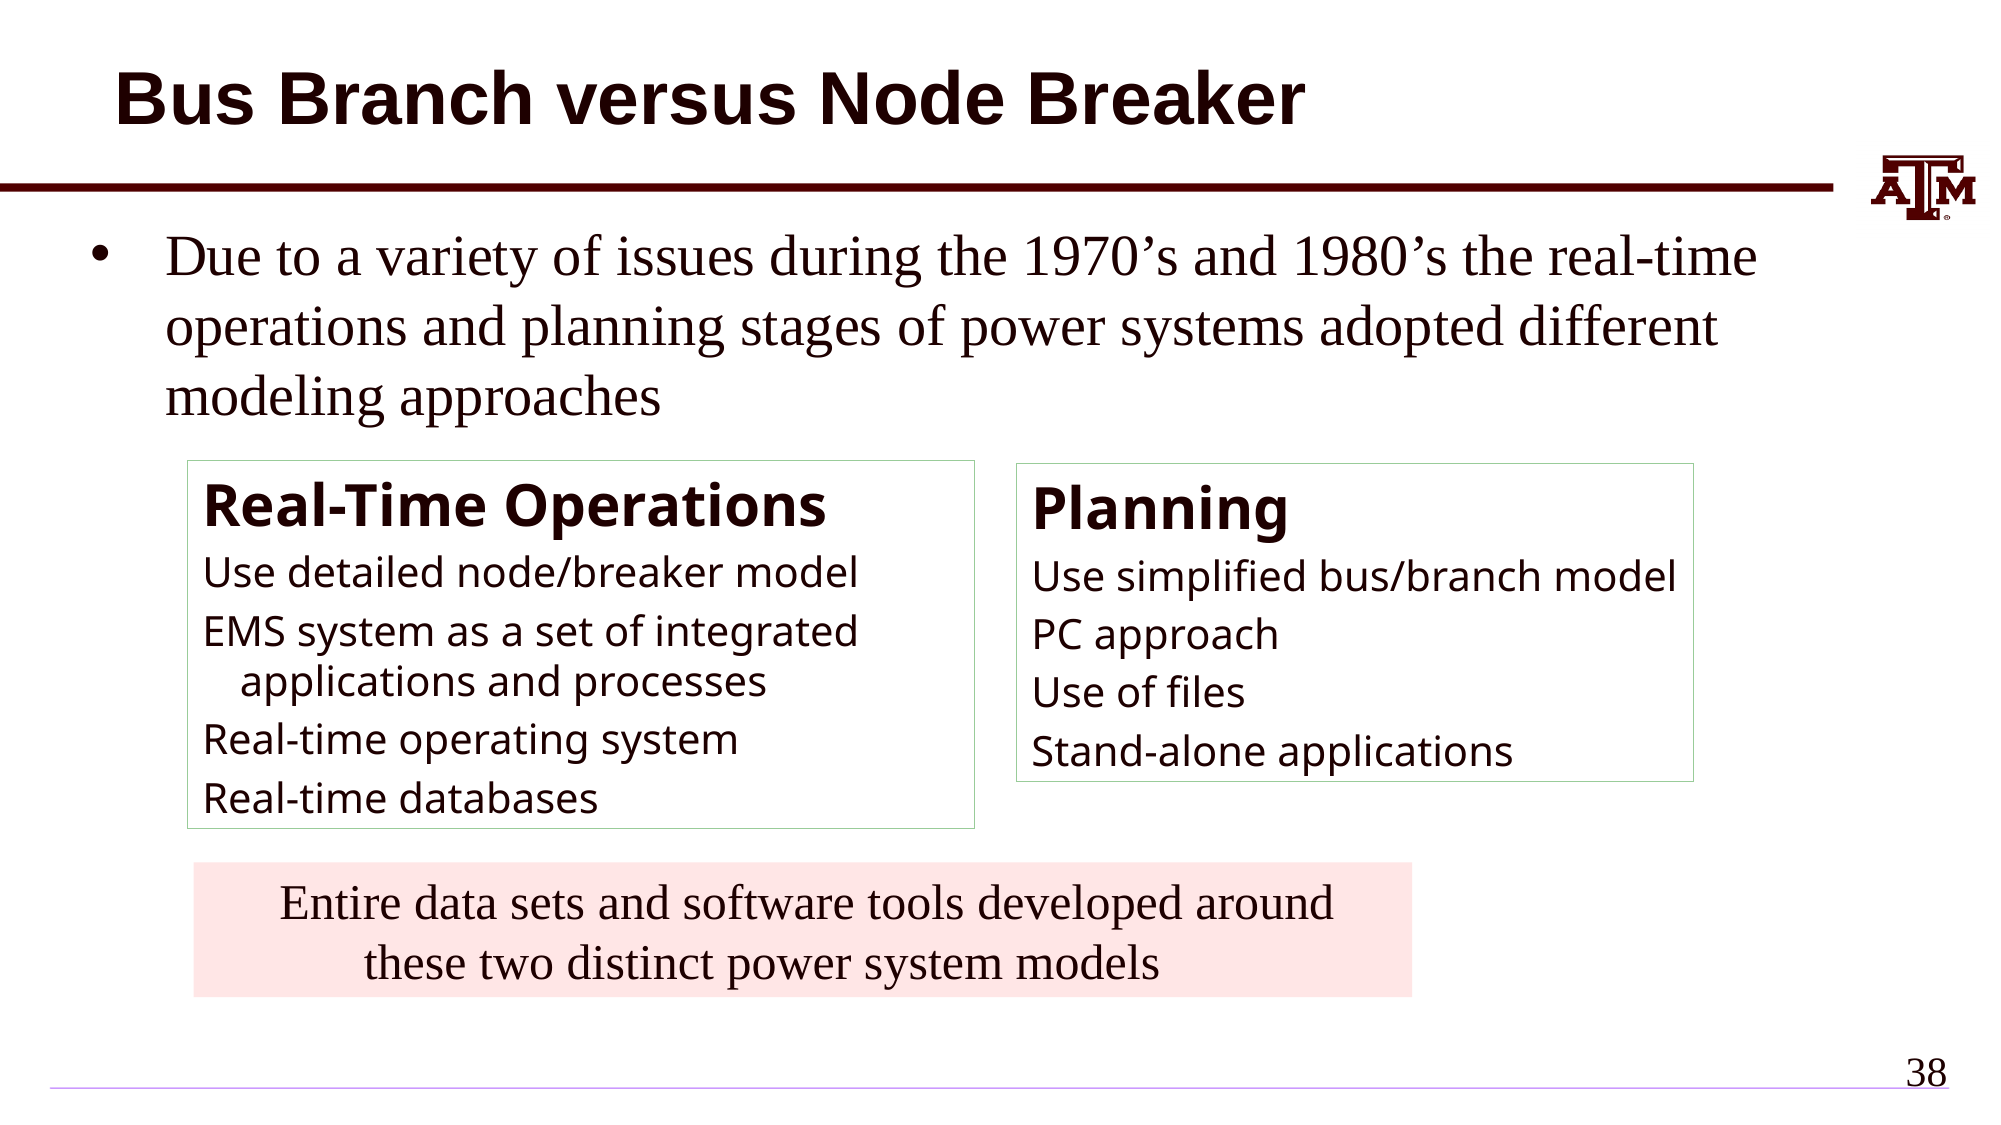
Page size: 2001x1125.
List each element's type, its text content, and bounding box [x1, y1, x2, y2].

text_box 37 [1649, 1037, 1963, 1113]
title Bus Branch versus Node Breaker [99, 12, 1934, 188]
text_box Entire data sets and software tools developed around these two distinct power system models [193, 862, 1413, 998]
list Due to a variety of issues during the 1970’s and 1980’s the real-time operations and planning stages of power systems adopted different modeling approaches [74, 209, 1813, 476]
text_box Real-Time Operations Use detailed node/breaker model EMS system as a set of integrated applications and processes Real-time operating system Real-time databases [187, 460, 975, 829]
picture [1856, 137, 1990, 238]
text_box Planning Use simplified bus/branch model PC approach Use of files Stand-alone applications [1016, 463, 1694, 782]
